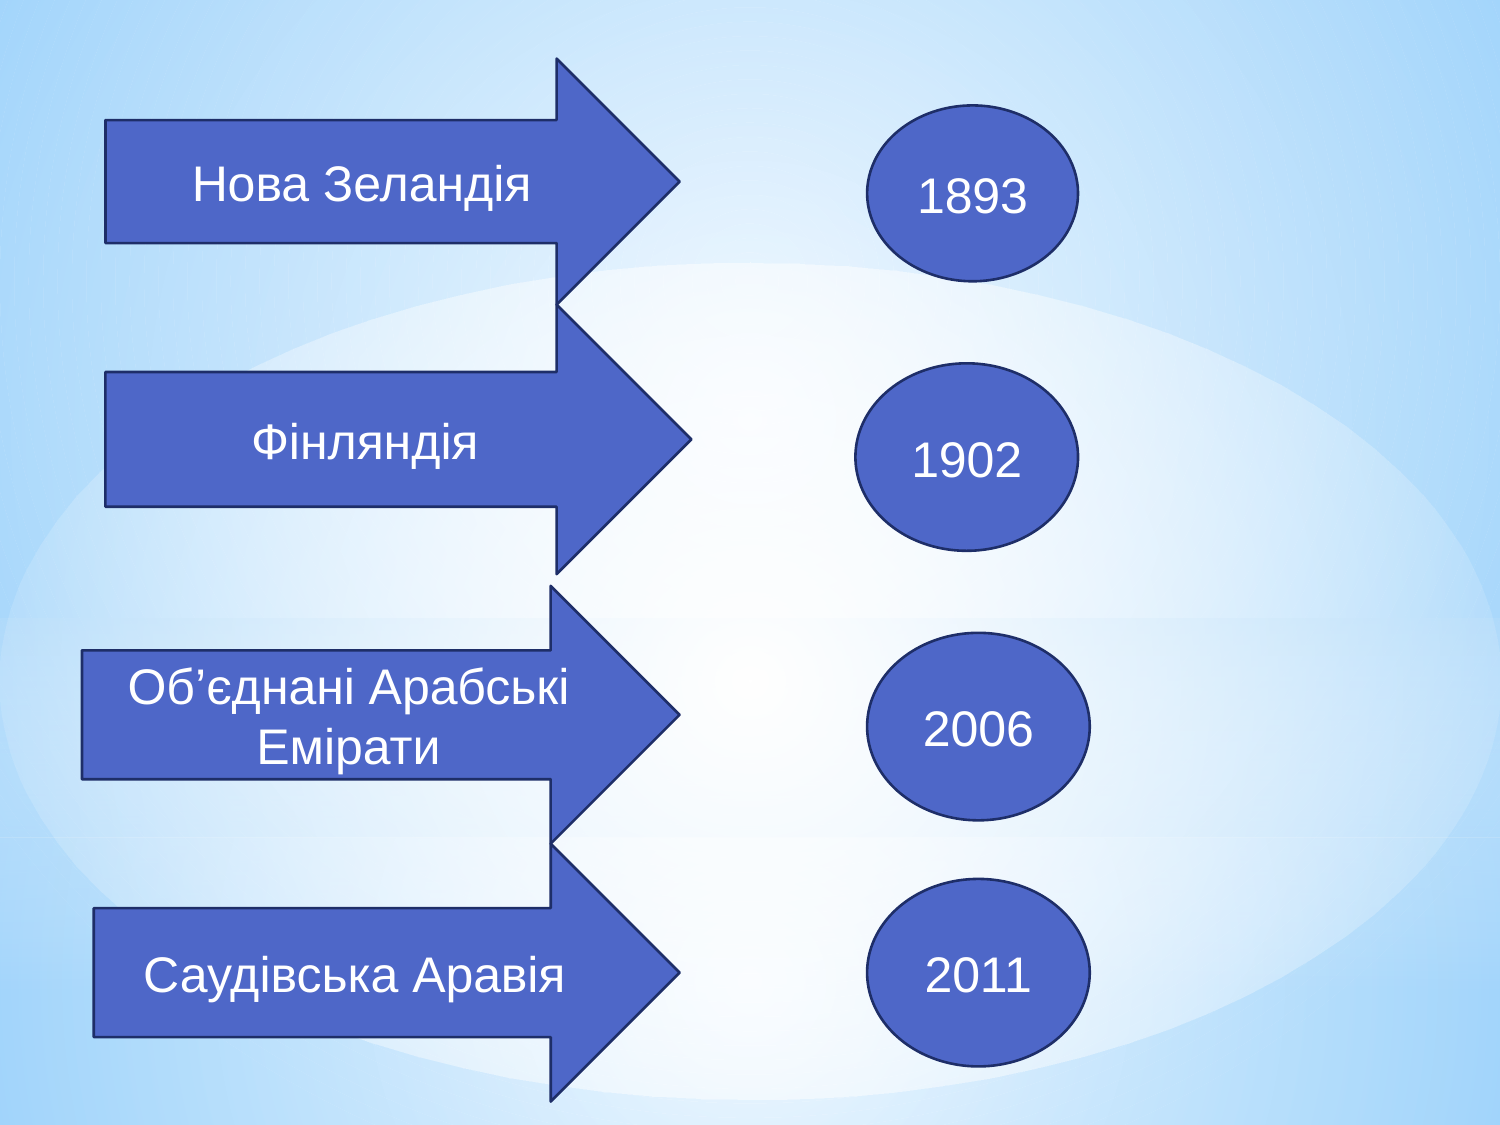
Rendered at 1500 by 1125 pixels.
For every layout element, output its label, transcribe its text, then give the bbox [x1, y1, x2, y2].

text_box 2006 [865, 631, 1092, 822]
text_box Нова Зеландія [104, 57, 681, 305]
text_box Об’єднані Арабські Емірати [80, 584, 681, 844]
text_box Саудівська Аравія [92, 842, 681, 1103]
text_box 1893 [865, 104, 1080, 283]
text_box 1902 [854, 362, 1080, 553]
text_box [74, 160, 1425, 1106]
text_box Фінляндія [104, 303, 693, 576]
text_box 2011 [865, 877, 1092, 1068]
